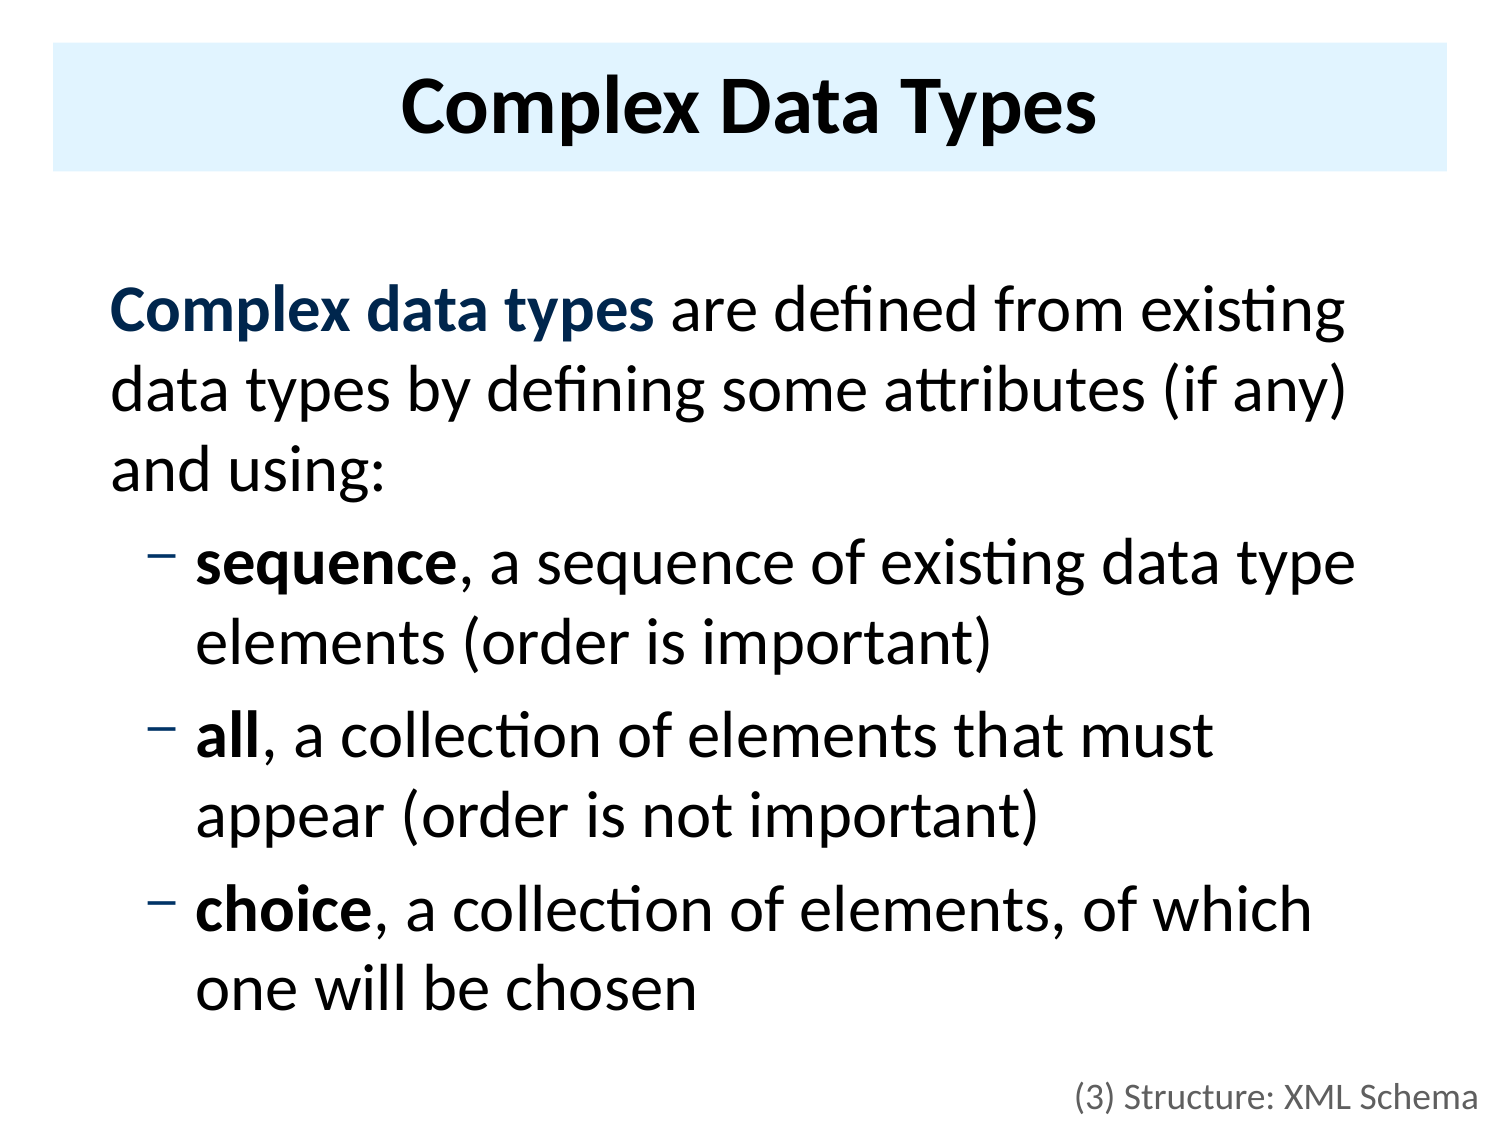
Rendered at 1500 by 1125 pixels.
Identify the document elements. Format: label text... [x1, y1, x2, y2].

text_box (3) Structure: XML Schema [1009, 1055, 1495, 1125]
title Complex Data Types [53, 42, 1447, 172]
list Complex data types are defined from existing data types by defining some attributes (if any) and using: sequence, a sequence of existing data type elements (order is important) all, a collection of elements that must appear (order is not important) choice, a collection of elements, of which one will be chosen [95, 257, 1405, 1012]
